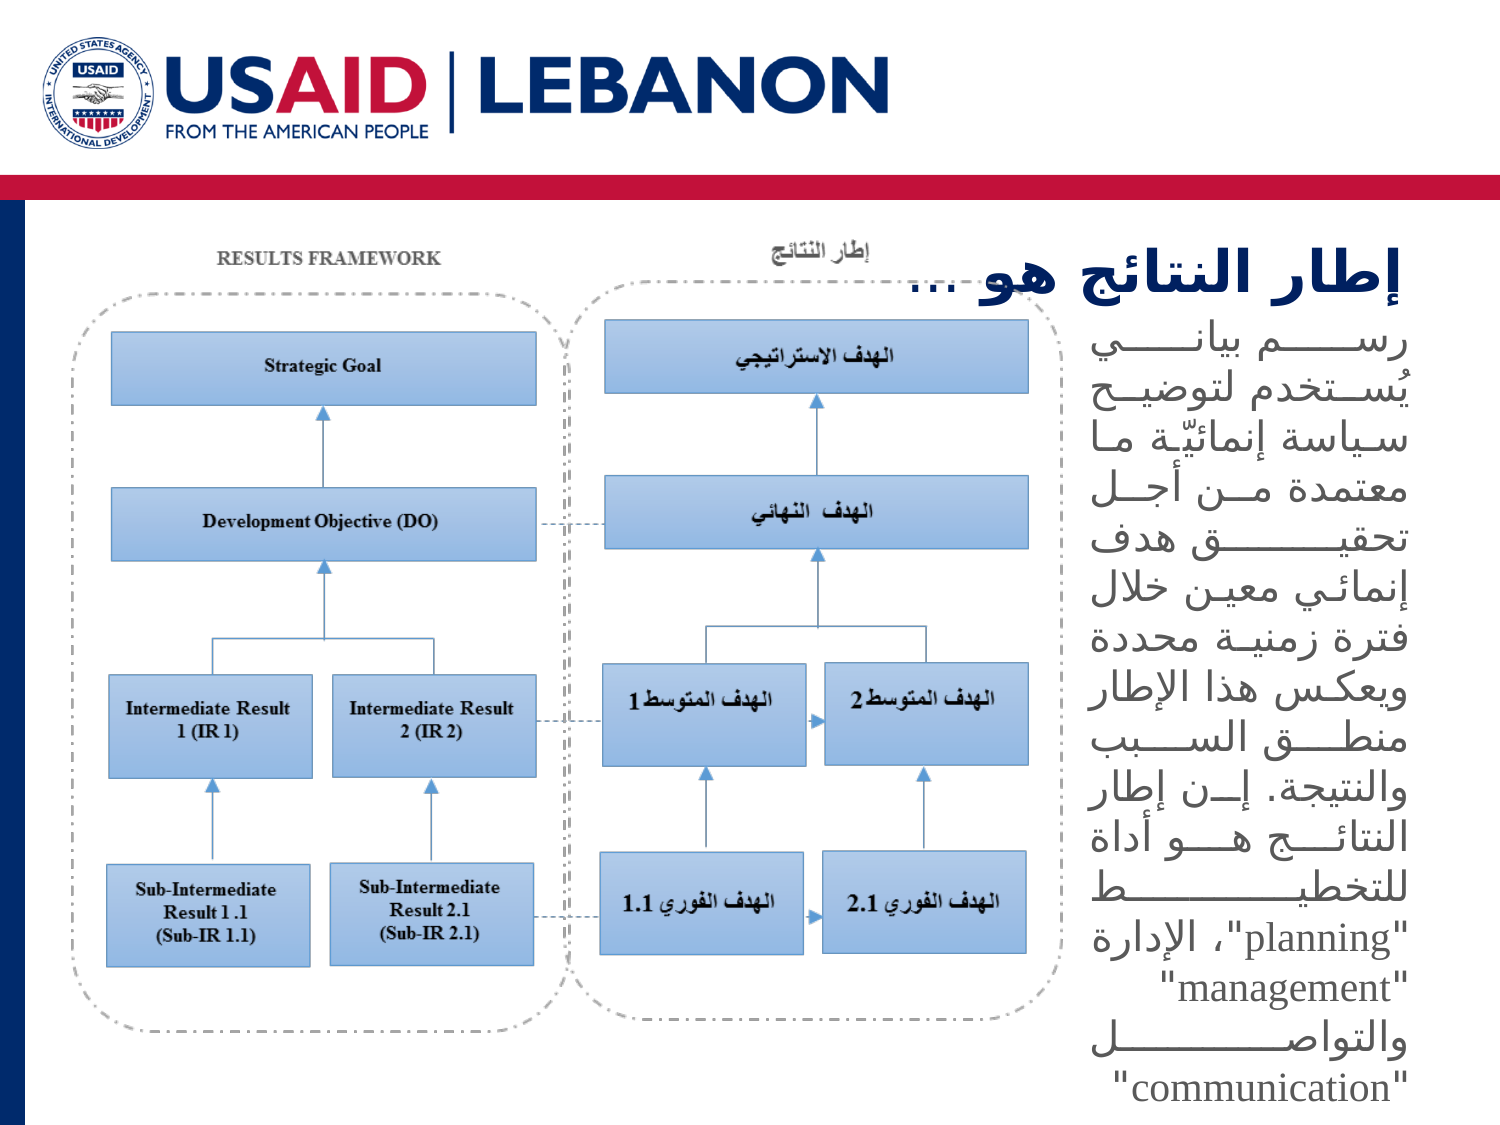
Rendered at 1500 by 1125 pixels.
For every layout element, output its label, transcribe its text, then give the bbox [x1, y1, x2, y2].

picture [42, 37, 888, 149]
text_box إطار النتائج هو ... [1064, 226, 1419, 312]
picture [71, 226, 1063, 1034]
text_box رسم بياني يُستخدم لتوضيح سياسة إنمائيّة ما معتمدة من أجل تحقيق هدف إنمائي معين خلال فترة زمنية محددة ويعكس هذا الإطار منطق السبب والنتيجة. إن إطار النتائج هو أداة للتخطيط "planning"، الإدارة "management" والتواصل "communication" [1074, 302, 1425, 1118]
